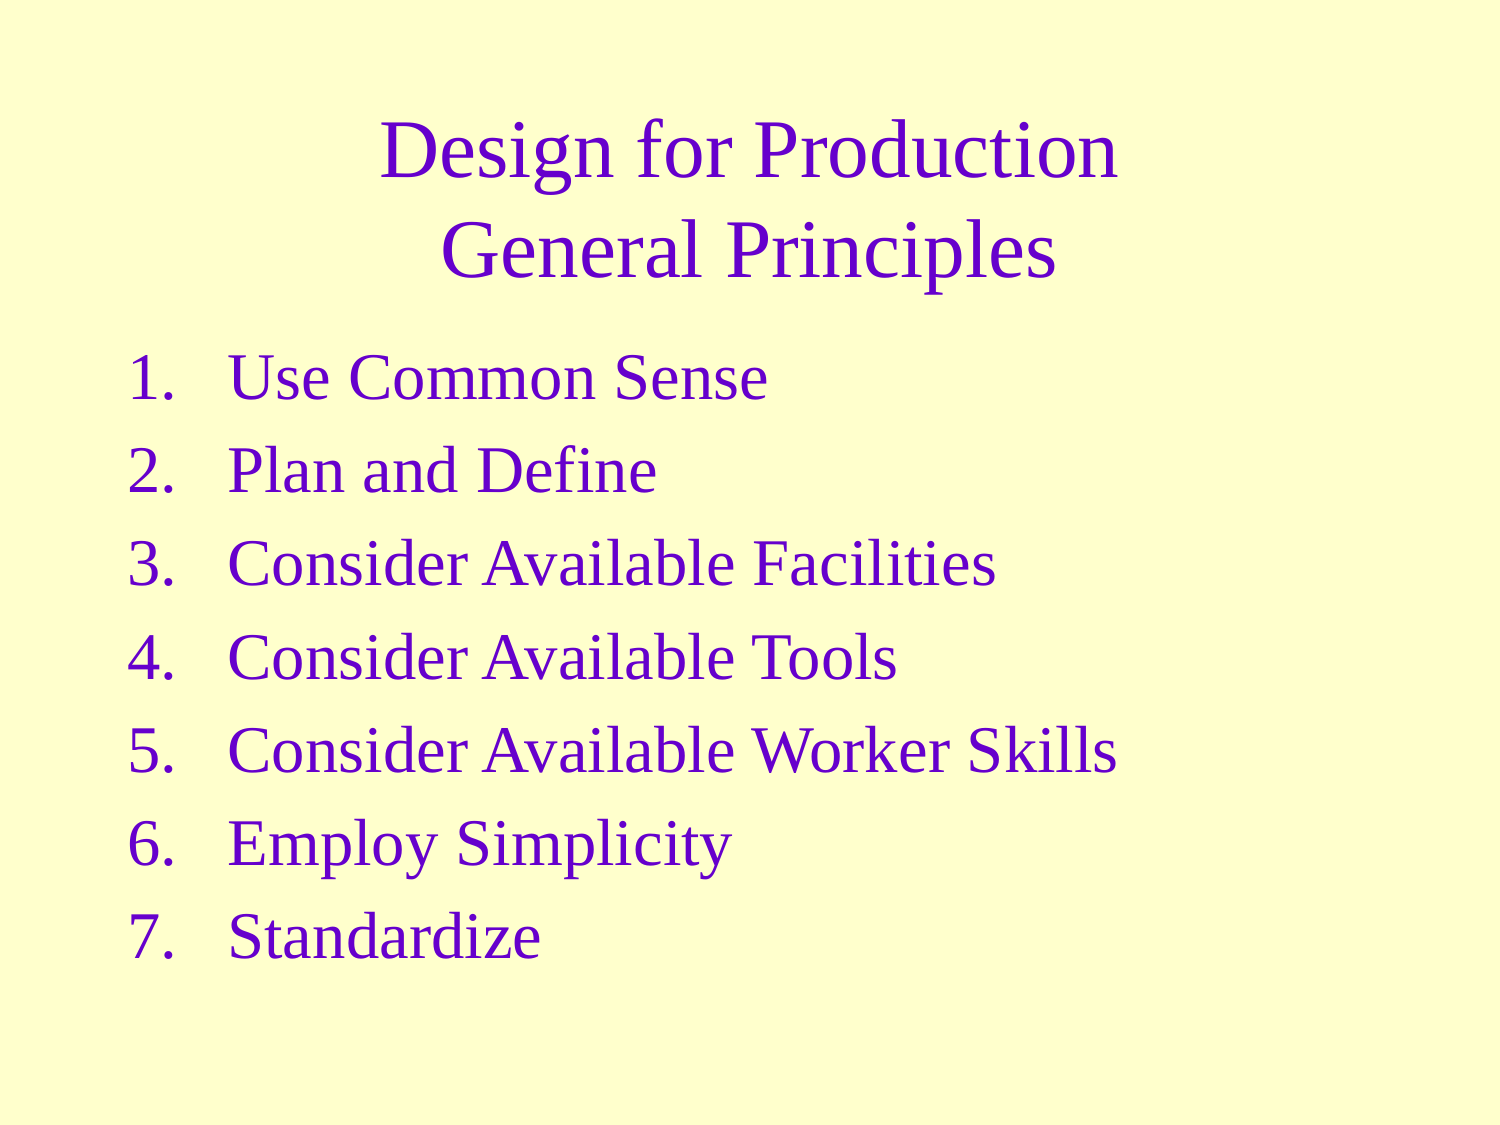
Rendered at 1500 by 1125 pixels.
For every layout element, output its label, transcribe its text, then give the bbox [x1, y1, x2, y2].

title Design for Production General Principles [112, 99, 1388, 288]
list Use Common Sense Plan and Define Consider Available Facilities Consider Available Tools Consider Available Worker Skills Employ Simplicity Standardize [112, 324, 1388, 1000]
